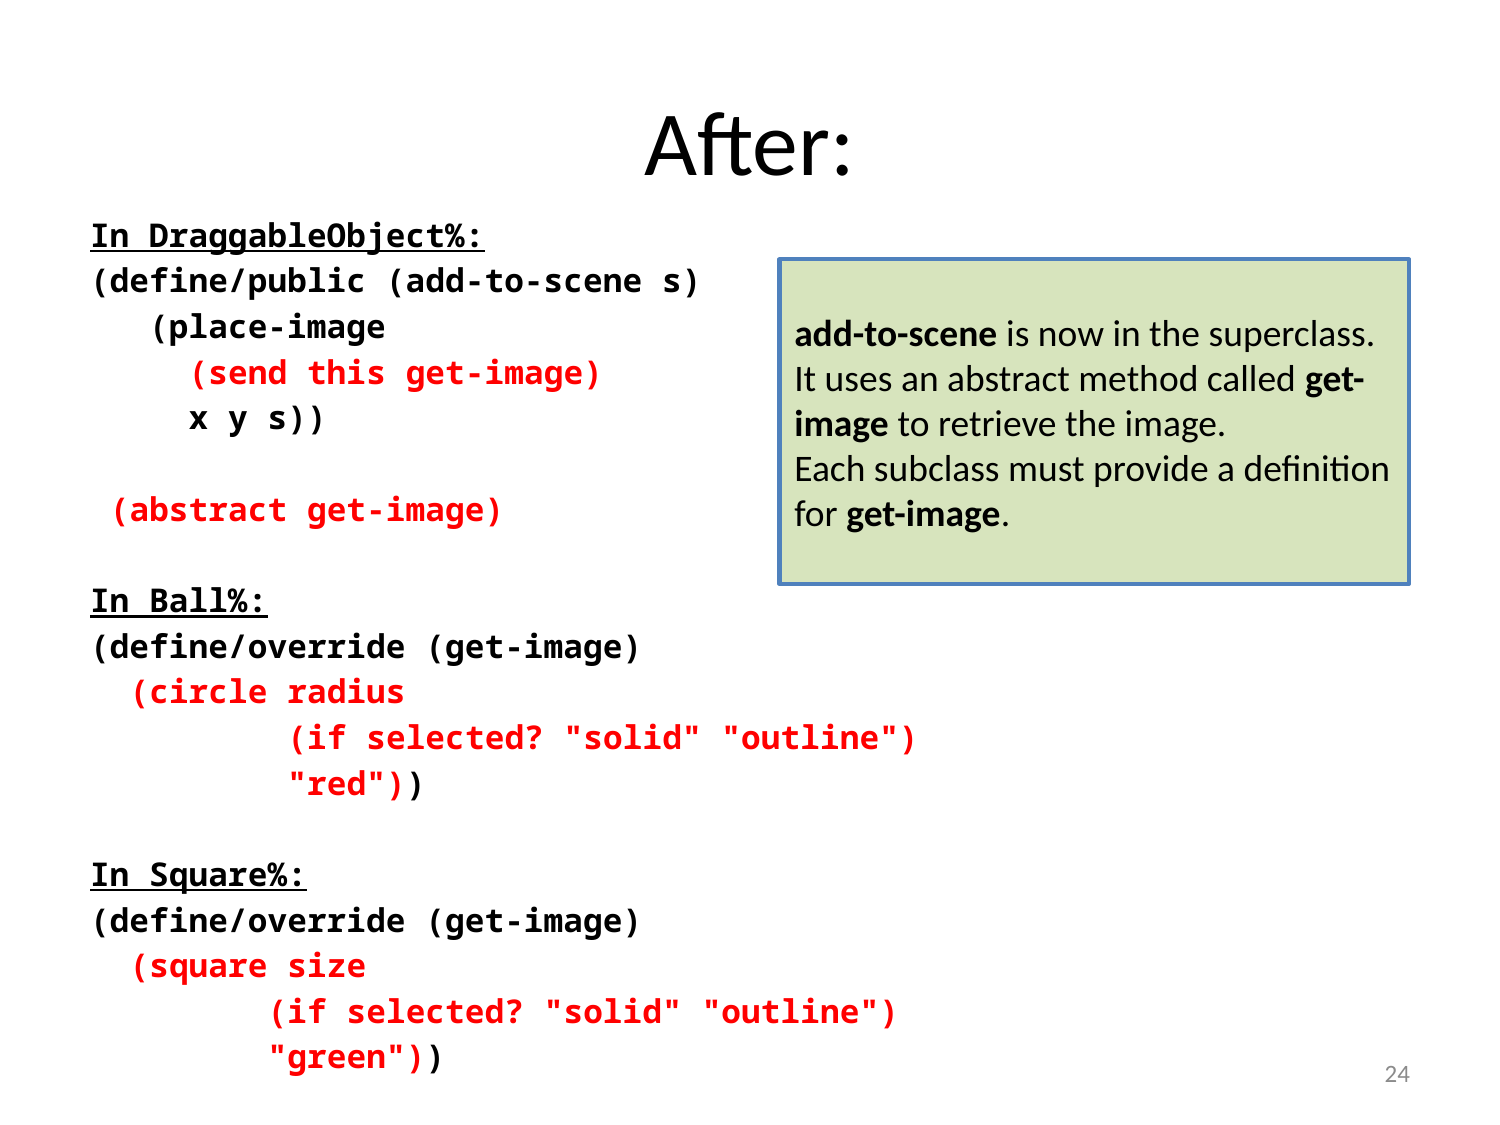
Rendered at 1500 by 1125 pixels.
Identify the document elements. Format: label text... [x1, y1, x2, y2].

list In DraggableObject%: (define/public (add-to-scene s) (place-image (send this get-image) x y s)) (abstract get-image) In Ball%: (define/override (get-image) (circle radius (if selected? "solid" "outline") "red")) In Square%: (define/override (get-image) (square size (if selected? "solid" "outline") "green")) [75, 207, 1425, 1100]
title After: [75, 45, 1425, 207]
slide_number 24 [1074, 1042, 1425, 1103]
text_box add-to-scene is now in the superclass. It uses an abstract method called get-image to retrieve the image. Each subclass must provide a definition for get-image. [777, 257, 1411, 586]
